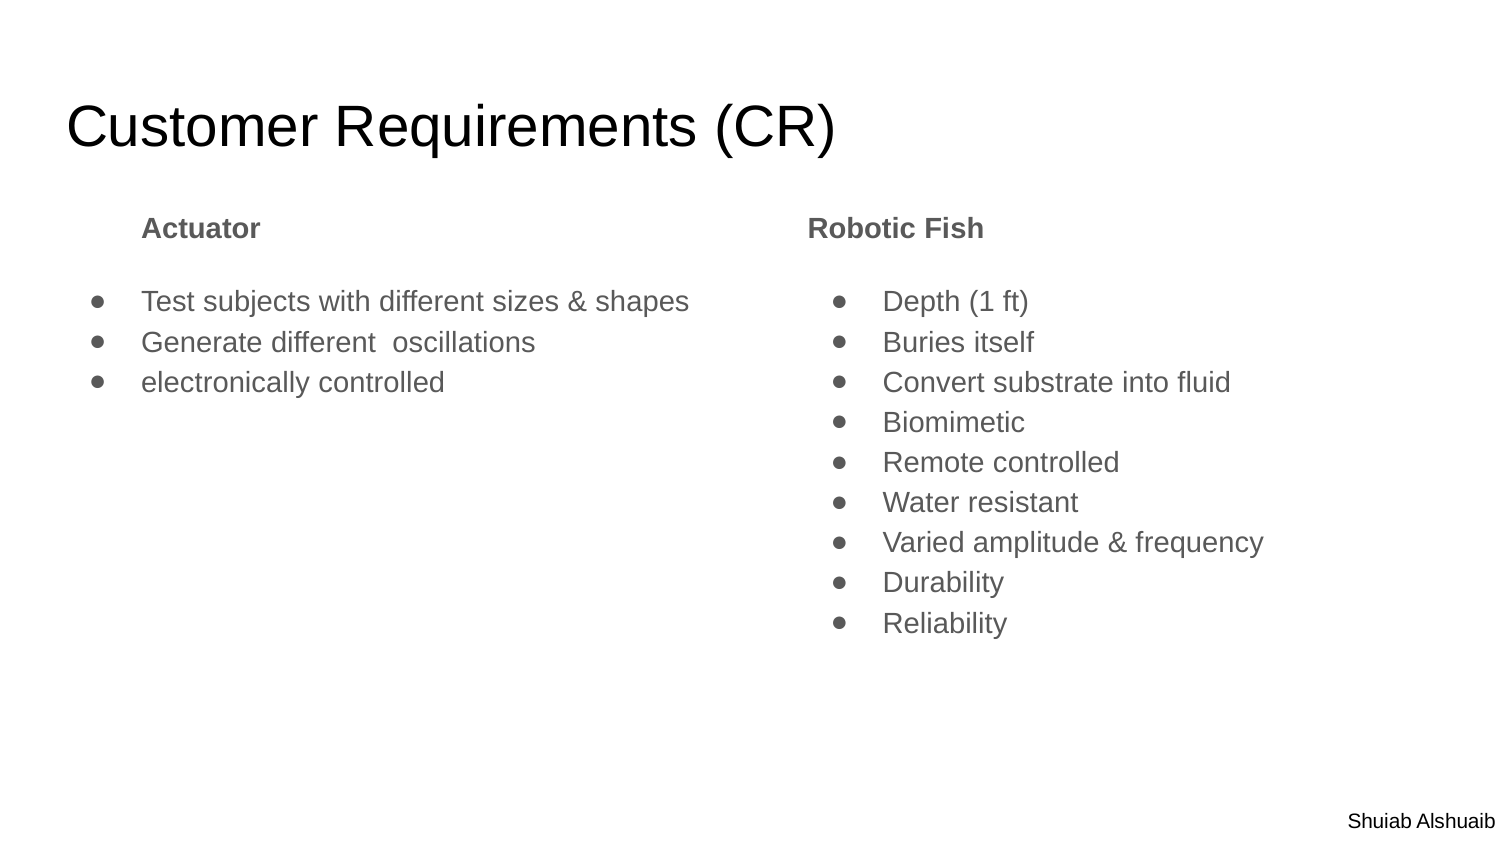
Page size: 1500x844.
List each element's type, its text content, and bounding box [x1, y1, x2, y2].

list Actuator Test subjects with different sizes & shapes Generate different oscillations electronically controlled [51, 189, 708, 750]
text_box Shuiab Alshuaib [1332, 792, 1500, 844]
title Customer Requirements (CR) [51, 72, 1449, 167]
list Robotic Fish Depth (1 ft) Buries itself Convert substrate into fluid Biomimetic Remote controlled Water resistant Varied amplitude & frequency Durability Reliability [792, 189, 1449, 750]
